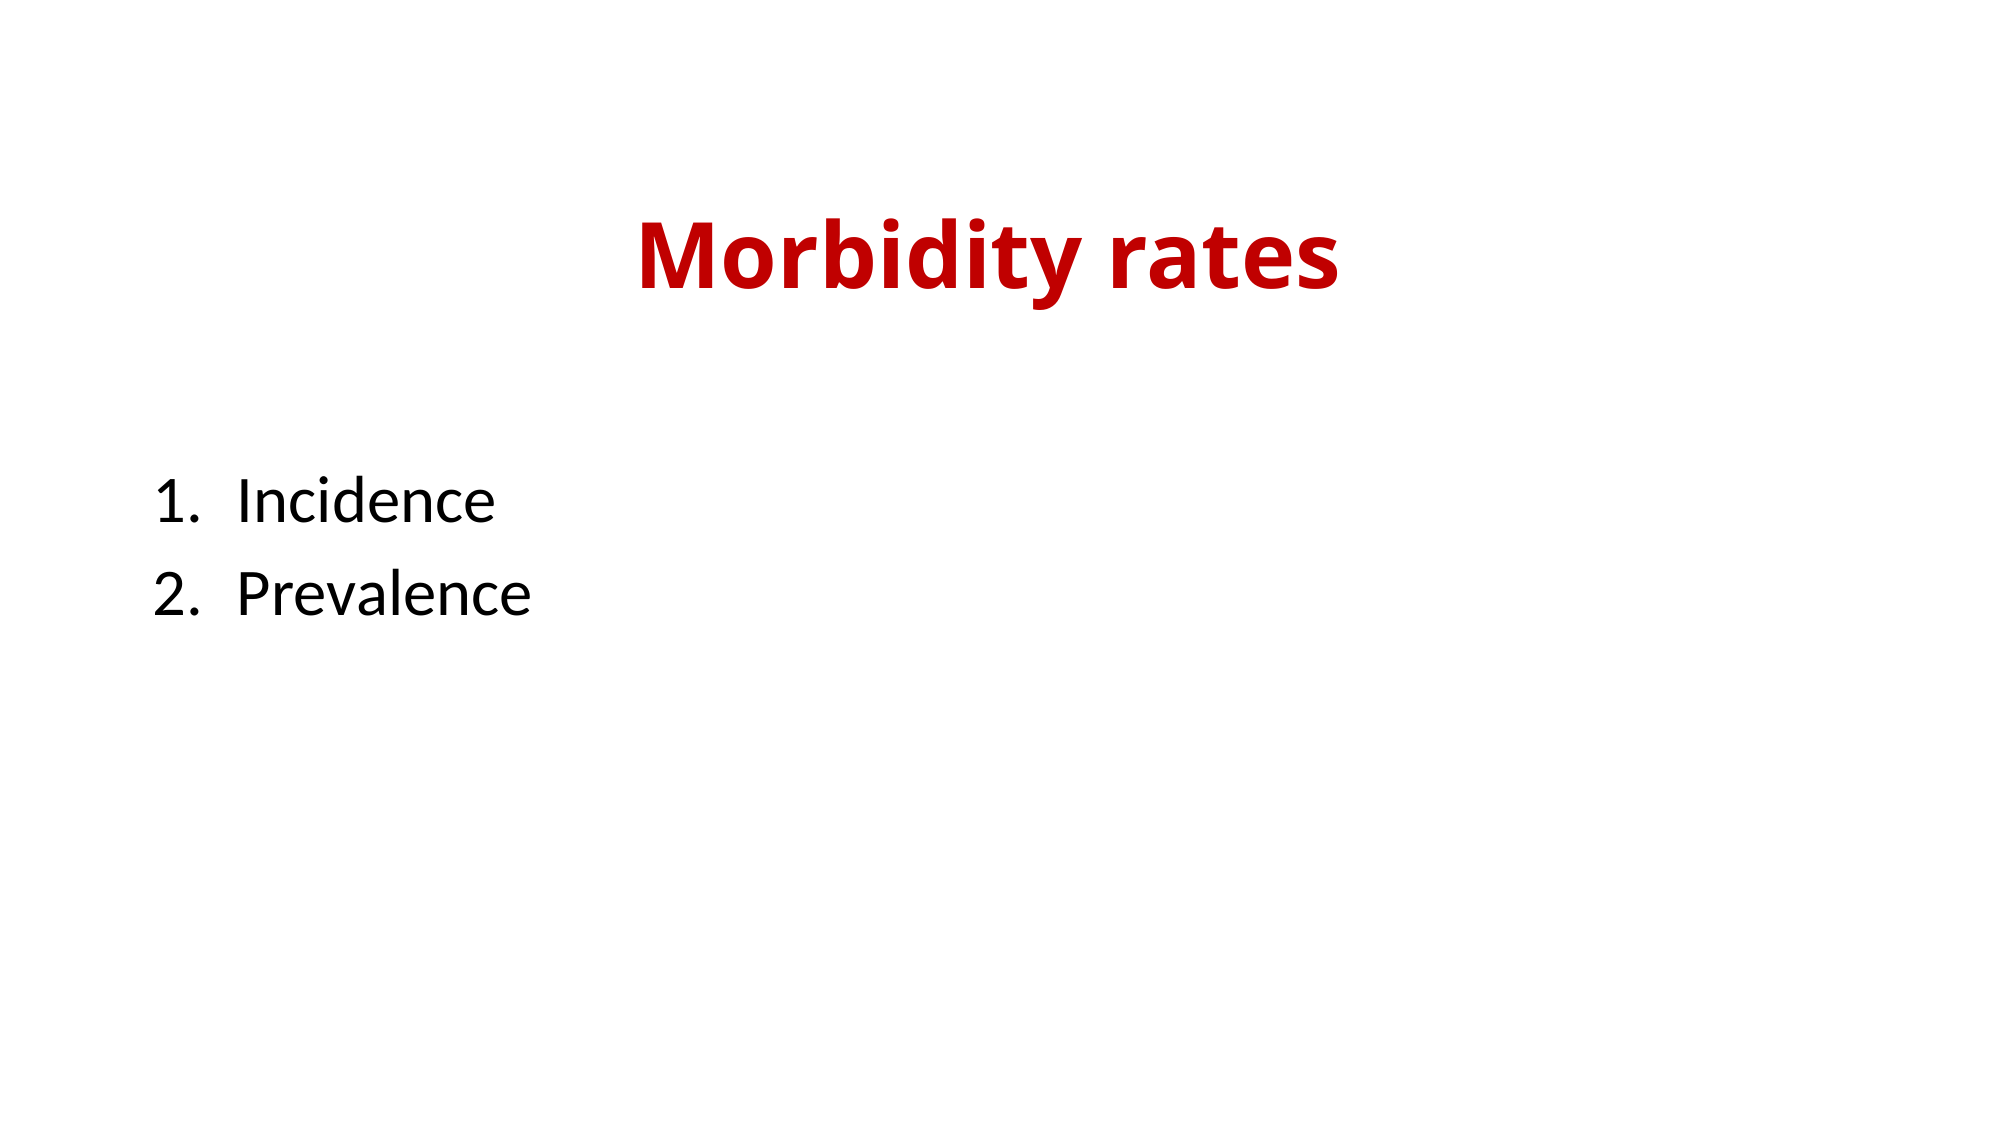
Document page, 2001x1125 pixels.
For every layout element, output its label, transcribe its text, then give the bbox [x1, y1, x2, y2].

list Incidence Prevalence [137, 457, 1863, 1014]
title Morbidity rates [137, 59, 1863, 457]
